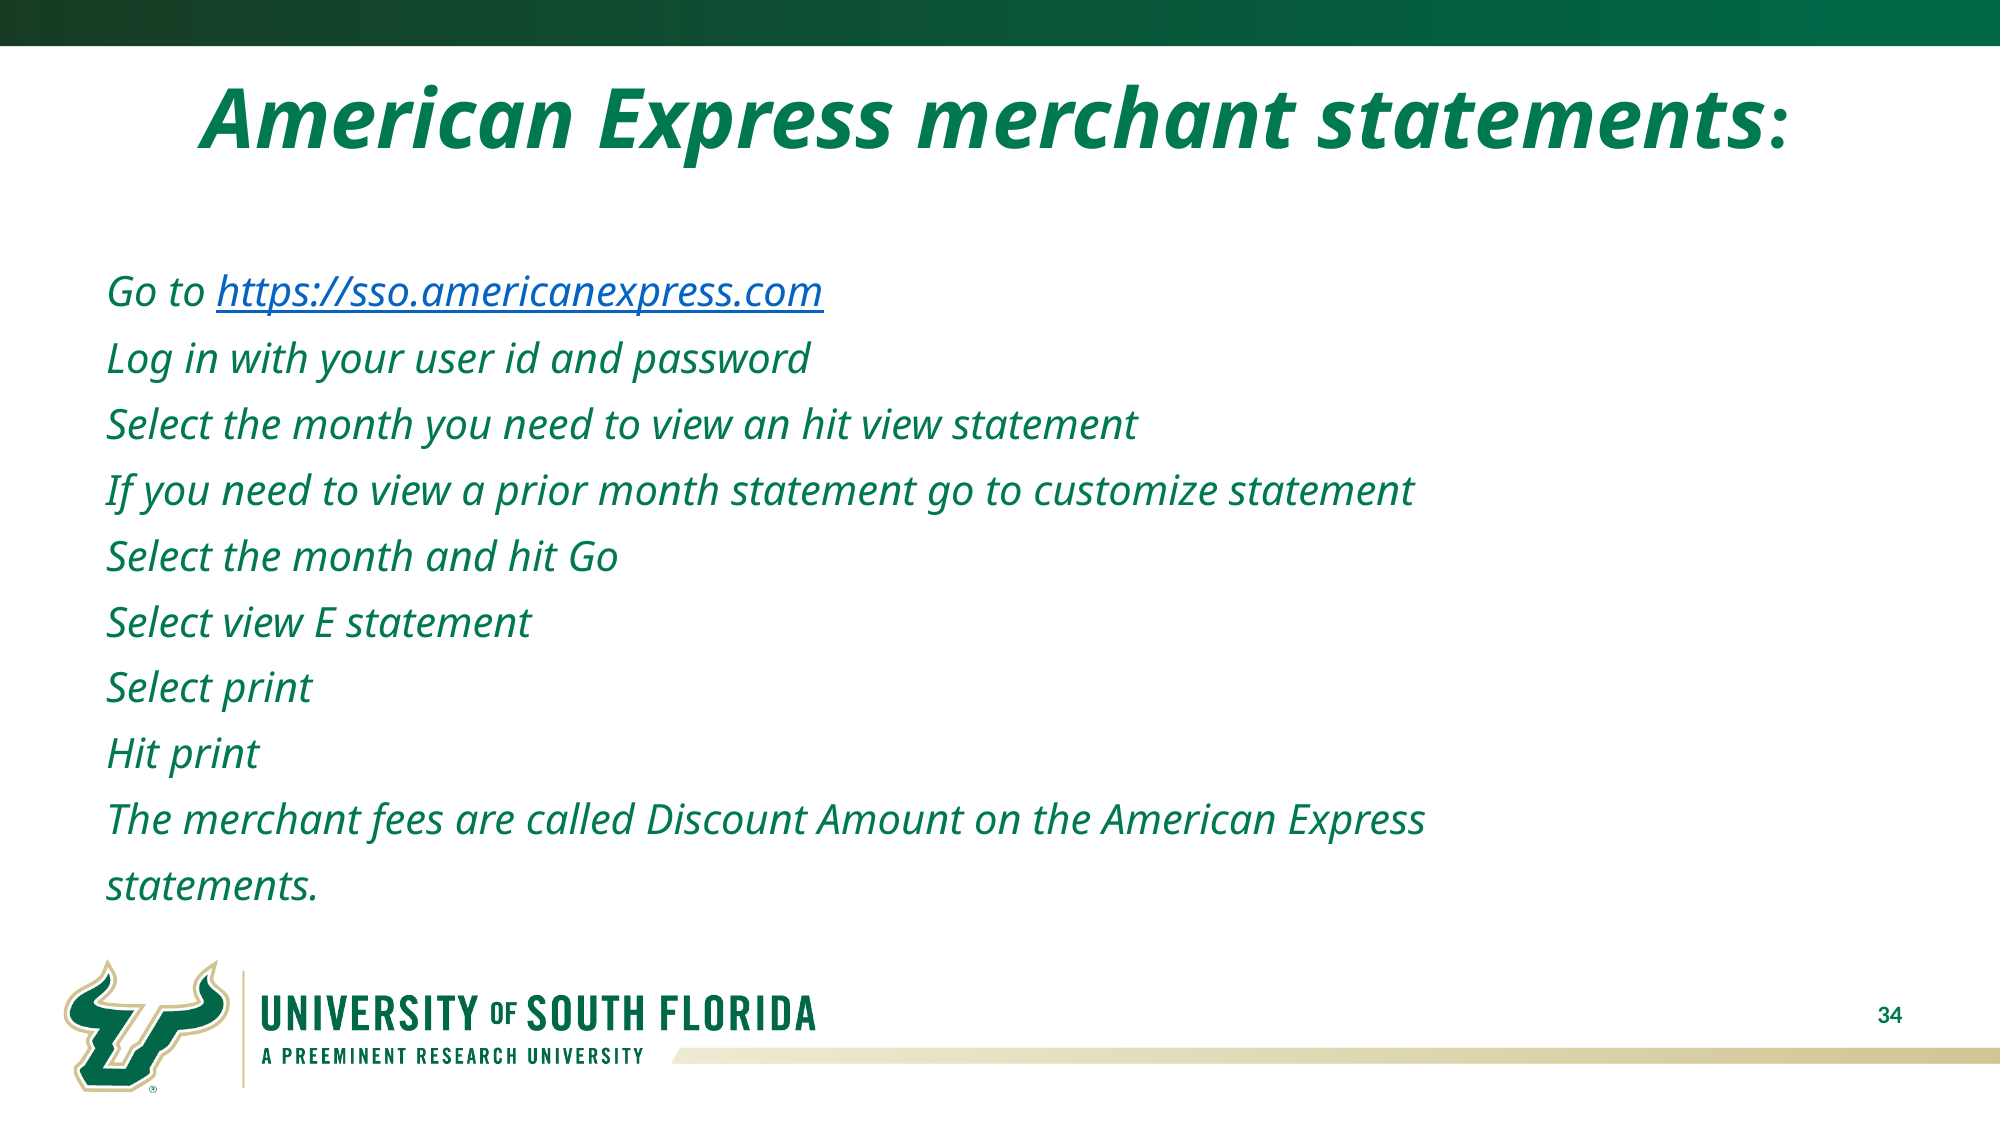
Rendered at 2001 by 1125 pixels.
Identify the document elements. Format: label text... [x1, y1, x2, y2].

picture [0, 0, 2000, 1125]
title American Express merchant statements: [75, 68, 1919, 275]
list Go to https://sso.americanexpress.com Log in with your user id and password Select the month you need to view an hit view statement If you need to view a prior month statement go to customize statement Select the month and hit Go Select view E statement Select print Hit print The merchant fees are called Discount Amount on the American Express statements. [91, 258, 1918, 835]
slide_number 34 [1778, 991, 1918, 1036]
